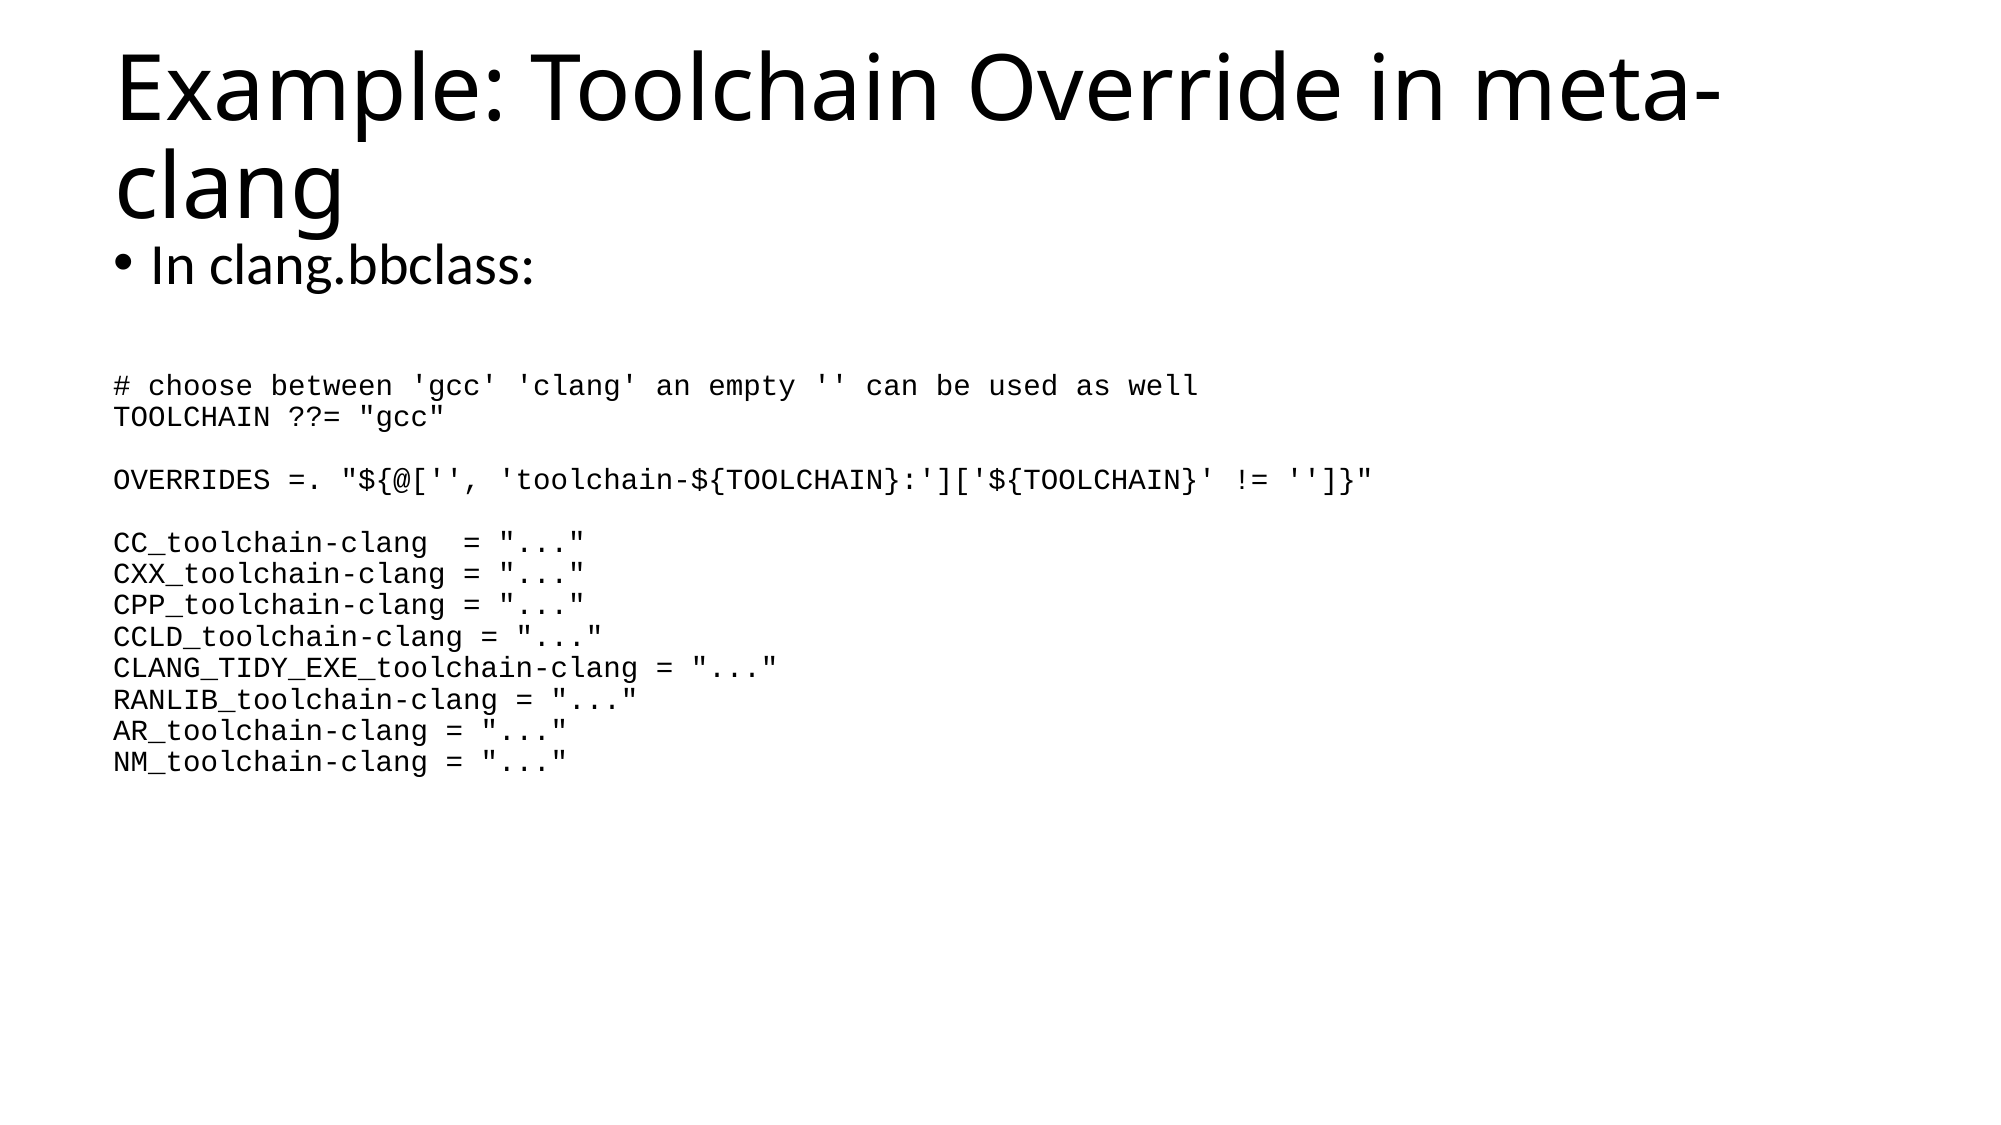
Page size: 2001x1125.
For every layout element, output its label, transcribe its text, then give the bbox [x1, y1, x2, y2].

title Example: Toolchain Override in meta-clang [99, 67, 1899, 213]
list In clang.bbclass: # choose between 'gcc' 'clang' an empty '' can be used as well TOOLCHAIN ??= "gcc" OVERRIDES =. "${@['', 'toolchain-${TOOLCHAIN}:']['${TOOLCHAIN}' != '']}" CC_toolchain-clang = "..." CXX_toolchain-clang = "..." CPP_toolchain-clang = "..." CCLD_toolchain-clang = "..." CLANG_TIDY_EXE_toolchain-clang = "..." RANLIB_toolchain-clang = "..." AR_toolchain-clang = "..." NM_toolchain-clang = "..." [98, 226, 1899, 970]
